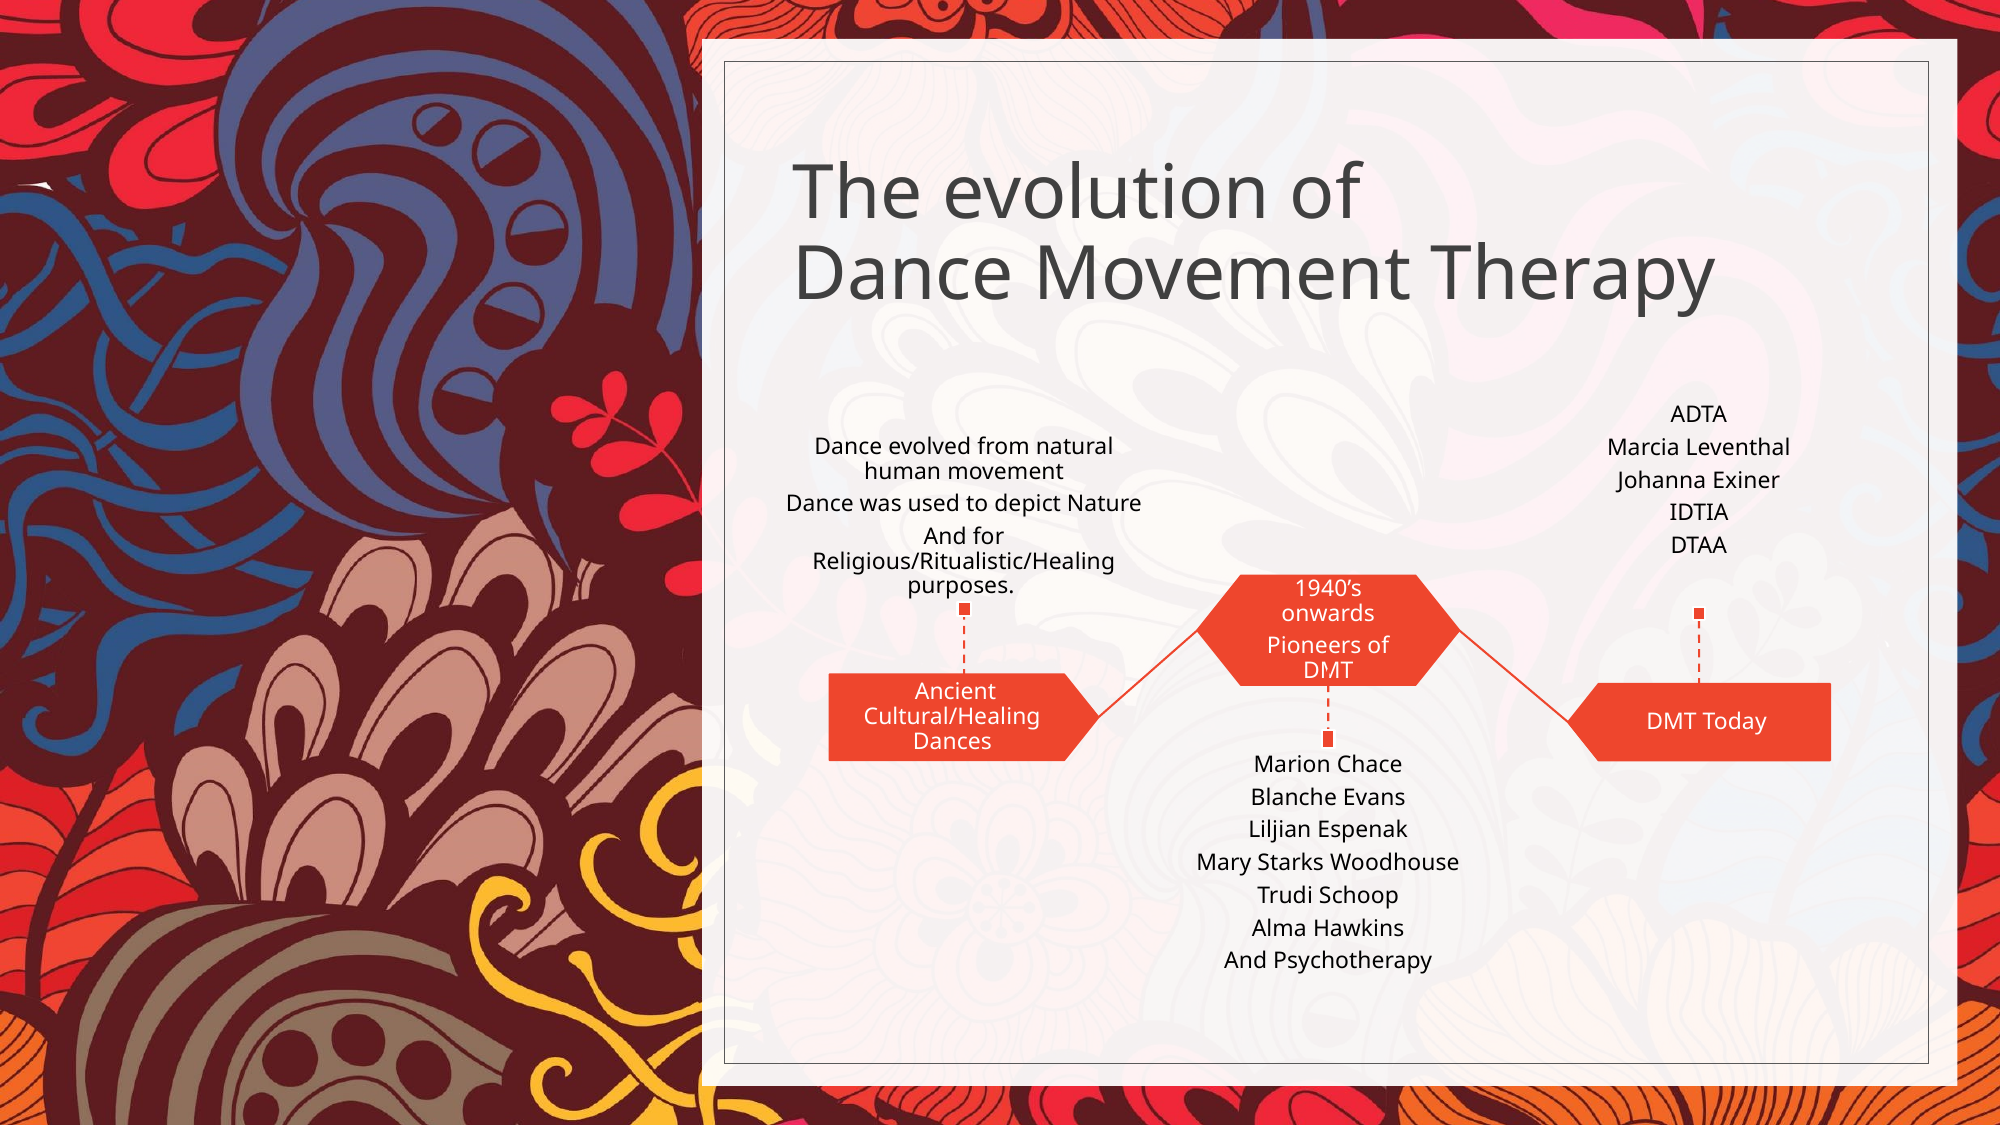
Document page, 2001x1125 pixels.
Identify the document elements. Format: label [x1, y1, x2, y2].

text_box [777, 352, 1880, 990]
picture [0, 0, 2000, 1125]
